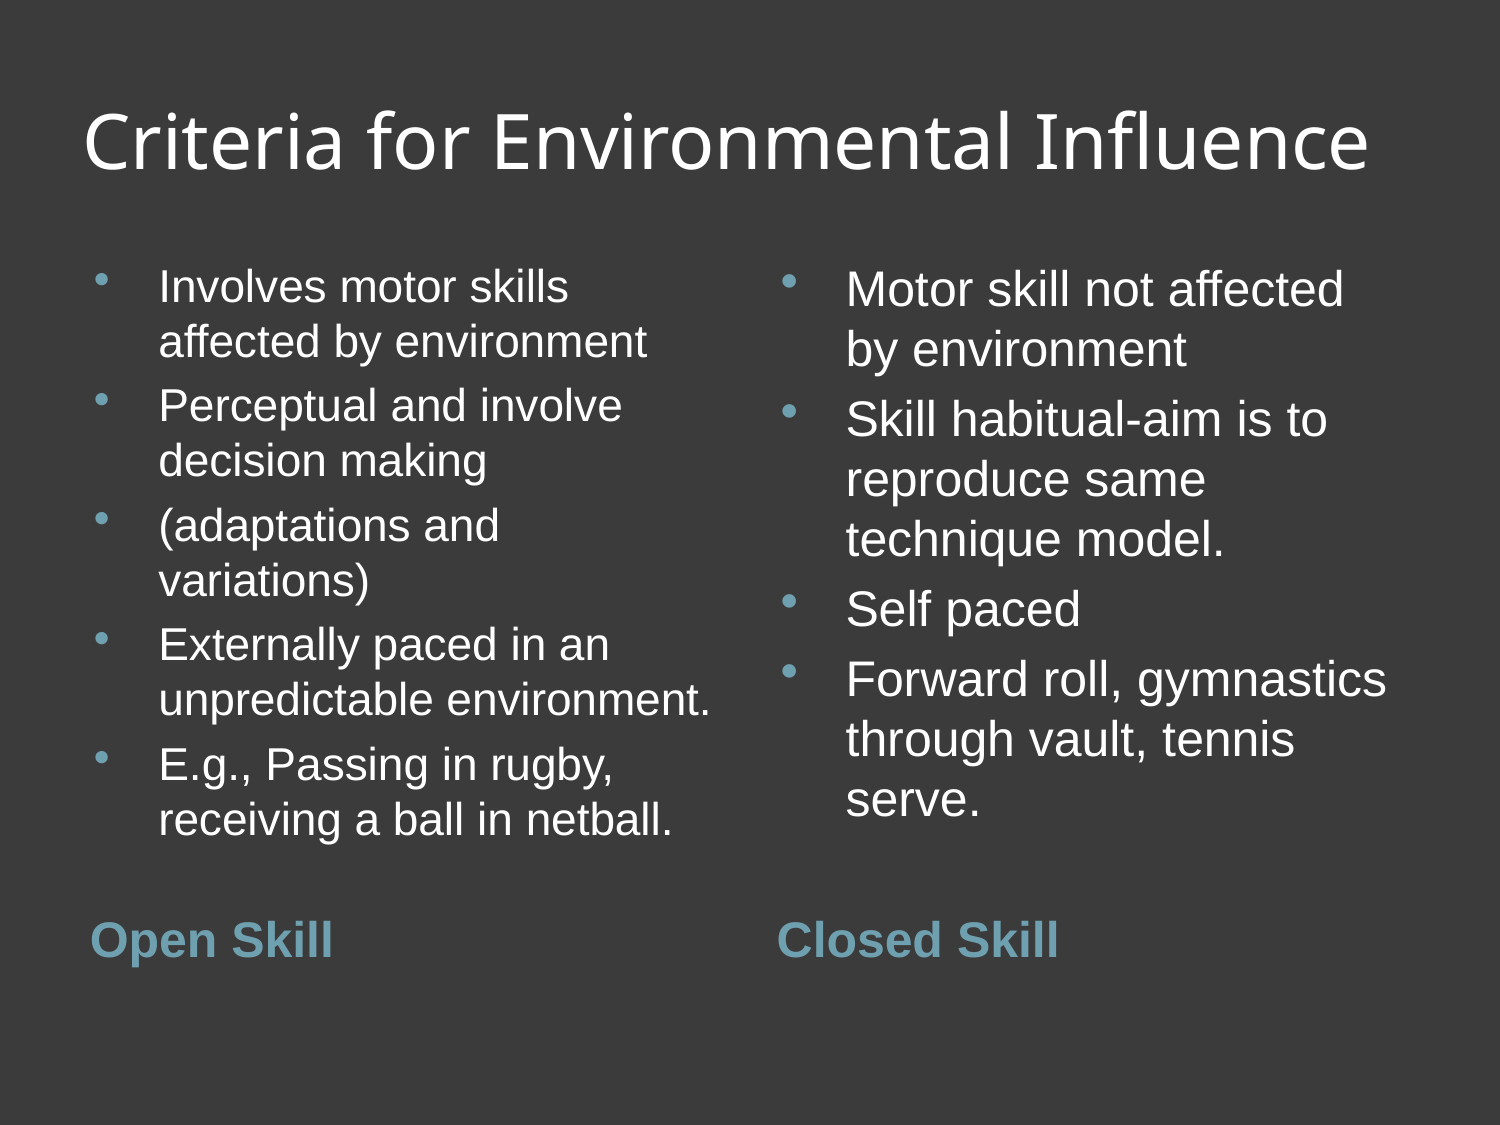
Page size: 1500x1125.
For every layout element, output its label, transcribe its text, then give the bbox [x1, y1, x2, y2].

list Open Skill [75, 900, 738, 1038]
title Criteria for Environmental Influence [75, 44, 1425, 233]
list Involves motor skills affected by environment Perceptual and involve decision making (adaptations and variations) Externally paced in an unpredictable environment. E.g., Passing in rugby, receiving a ball in netball. [75, 248, 738, 896]
list Closed Skill [761, 900, 1425, 1038]
list Motor skill not affected by environment Skill habitual-aim is to reproduce same technique model. Self paced Forward roll, gymnastics through vault, tennis serve. [761, 248, 1425, 896]
